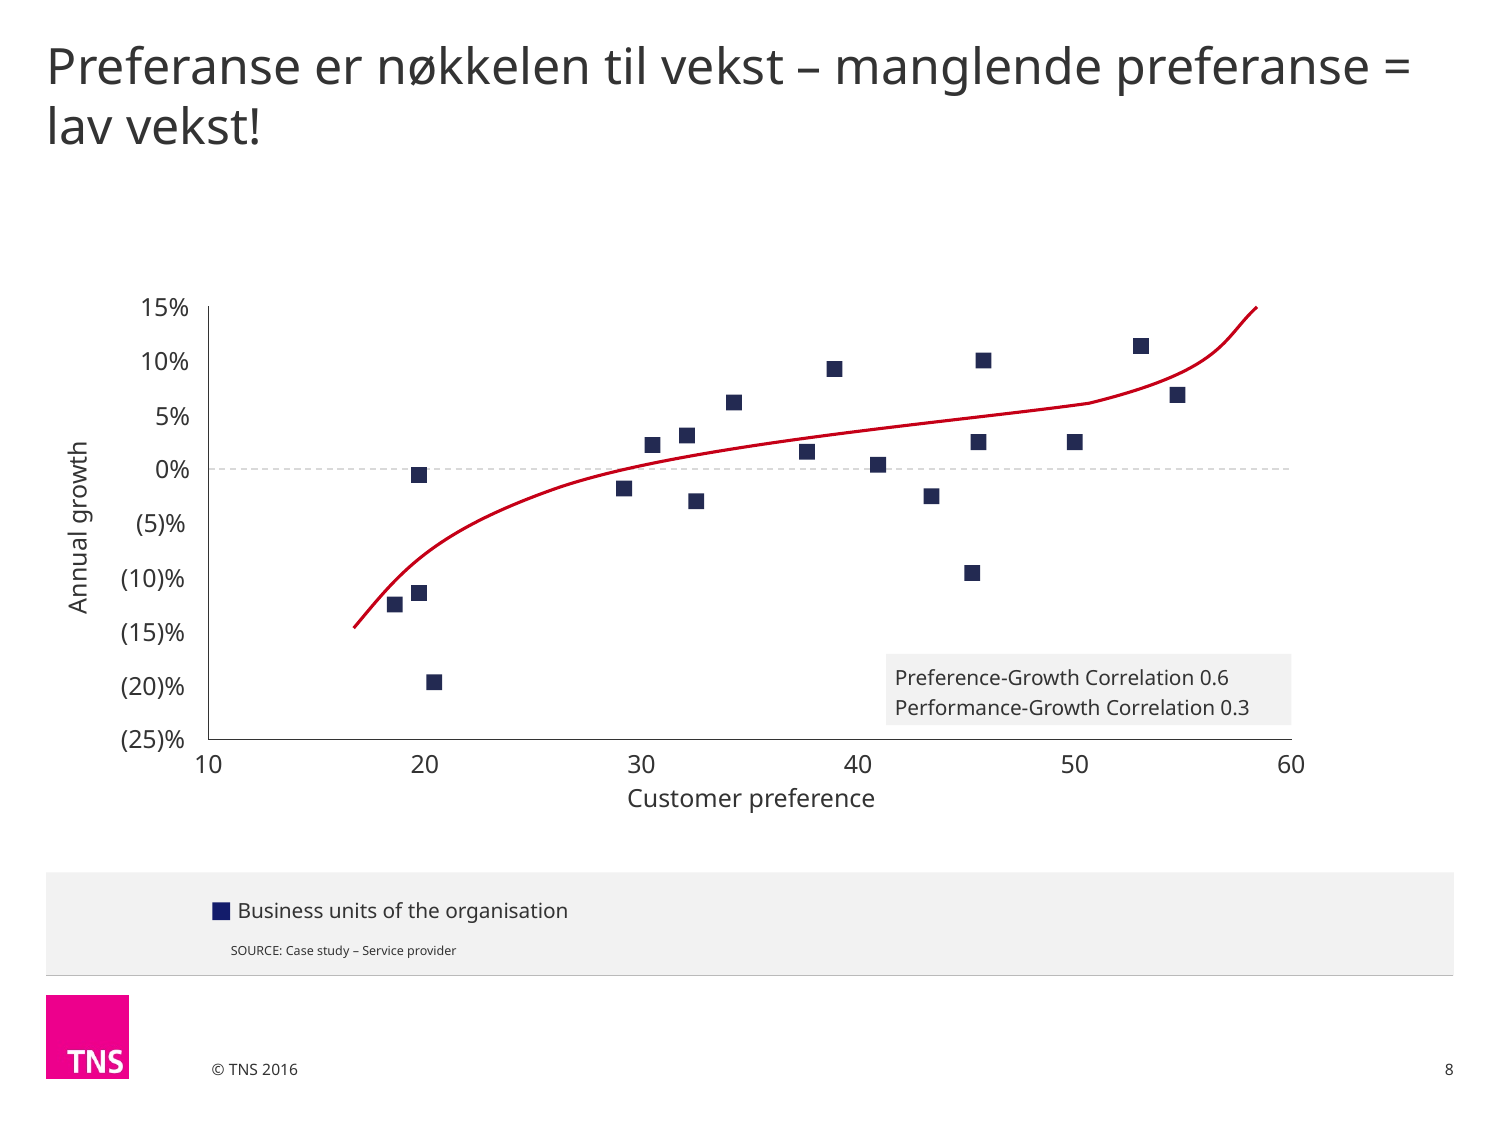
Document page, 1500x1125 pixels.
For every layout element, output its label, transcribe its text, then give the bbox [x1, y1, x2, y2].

text_box [44, 870, 1456, 978]
text_box SOURCE: Case study – Service provider [230, 943, 457, 959]
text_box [61, 291, 1308, 814]
title Preferanse er nøkkelen til vekst – manglende preferanse = lav vekst! [46, 0, 1453, 170]
text_box 8 [1370, 1037, 1454, 1079]
text_box Business units of the organisation [237, 897, 656, 923]
picture [46, 995, 129, 1079]
text_box [212, 902, 231, 921]
